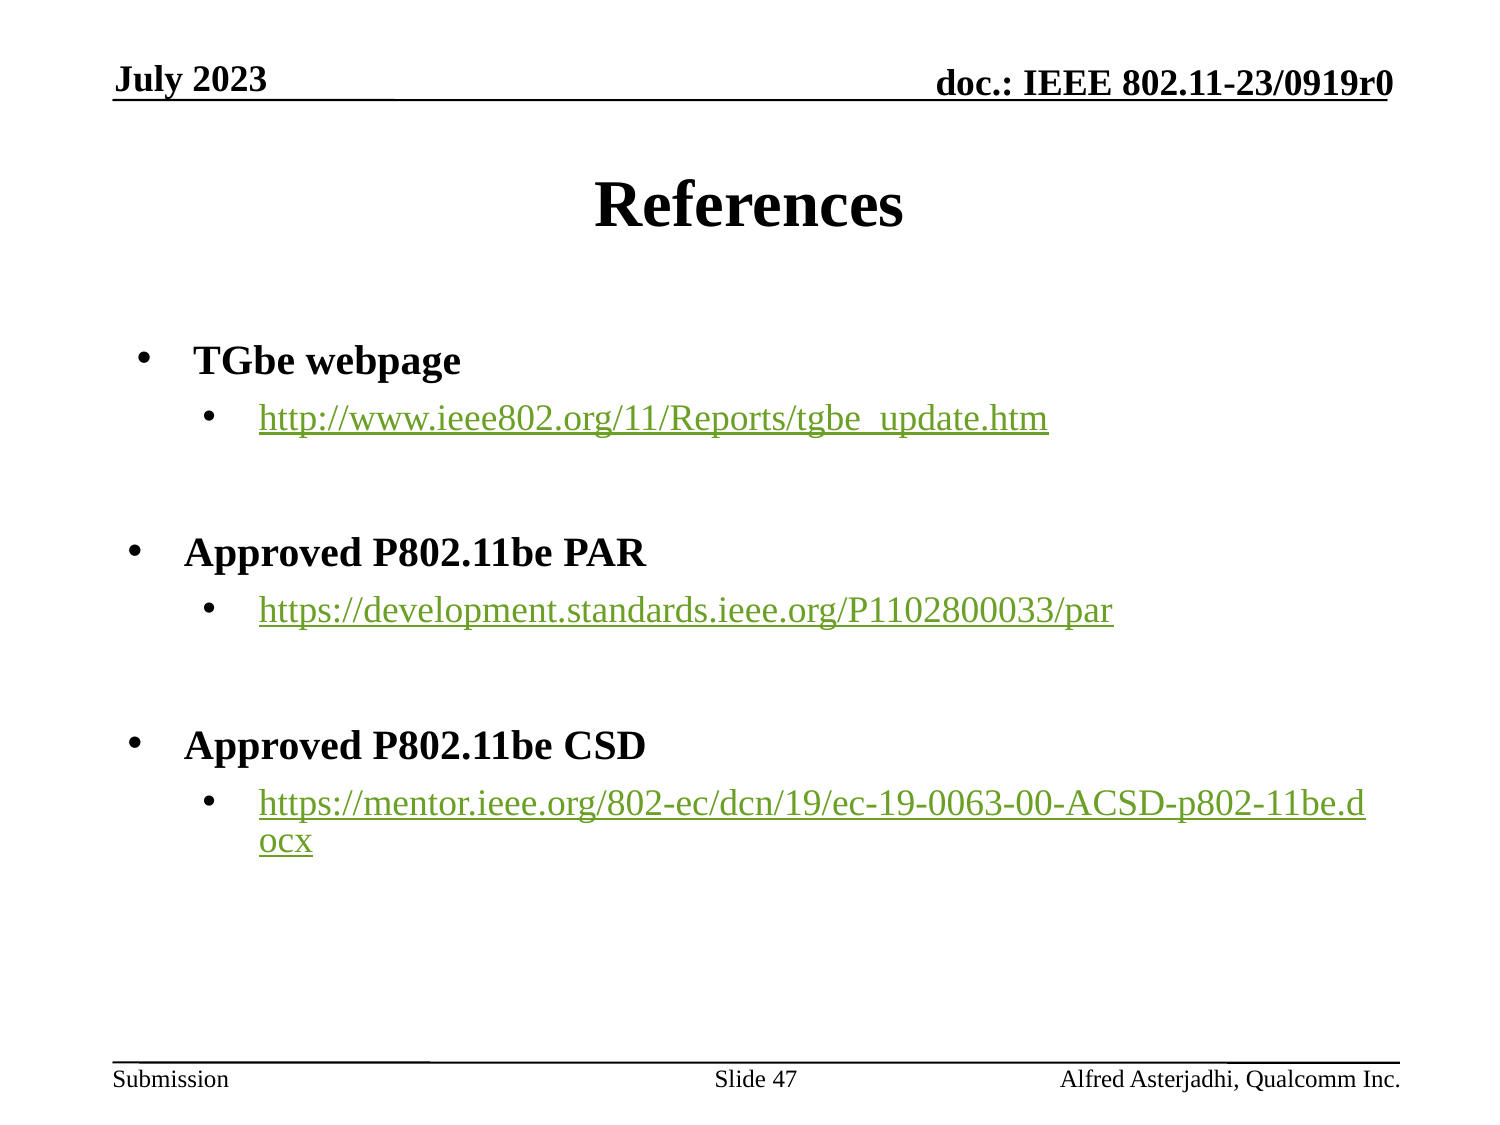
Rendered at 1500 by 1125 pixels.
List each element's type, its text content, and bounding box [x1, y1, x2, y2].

list TGbe webpage http://www.ieee802.org/11/Reports/tgbe_update.htm Approved P802.11be PAR https://development.standards.ieee.org/P1102800033/par Approved P802.11be CSD https://mentor.ieee.org/802-ec/dcn/19/ec-19-0063-00-ACSD-p802-11be.docx [112, 324, 1388, 1000]
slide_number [114, 54, 493, 100]
footer Alfred Asterjadhi, Qualcomm Inc. [878, 1061, 1402, 1093]
title References [112, 112, 1388, 288]
slide_number Slide 47 [712, 1061, 800, 1123]
